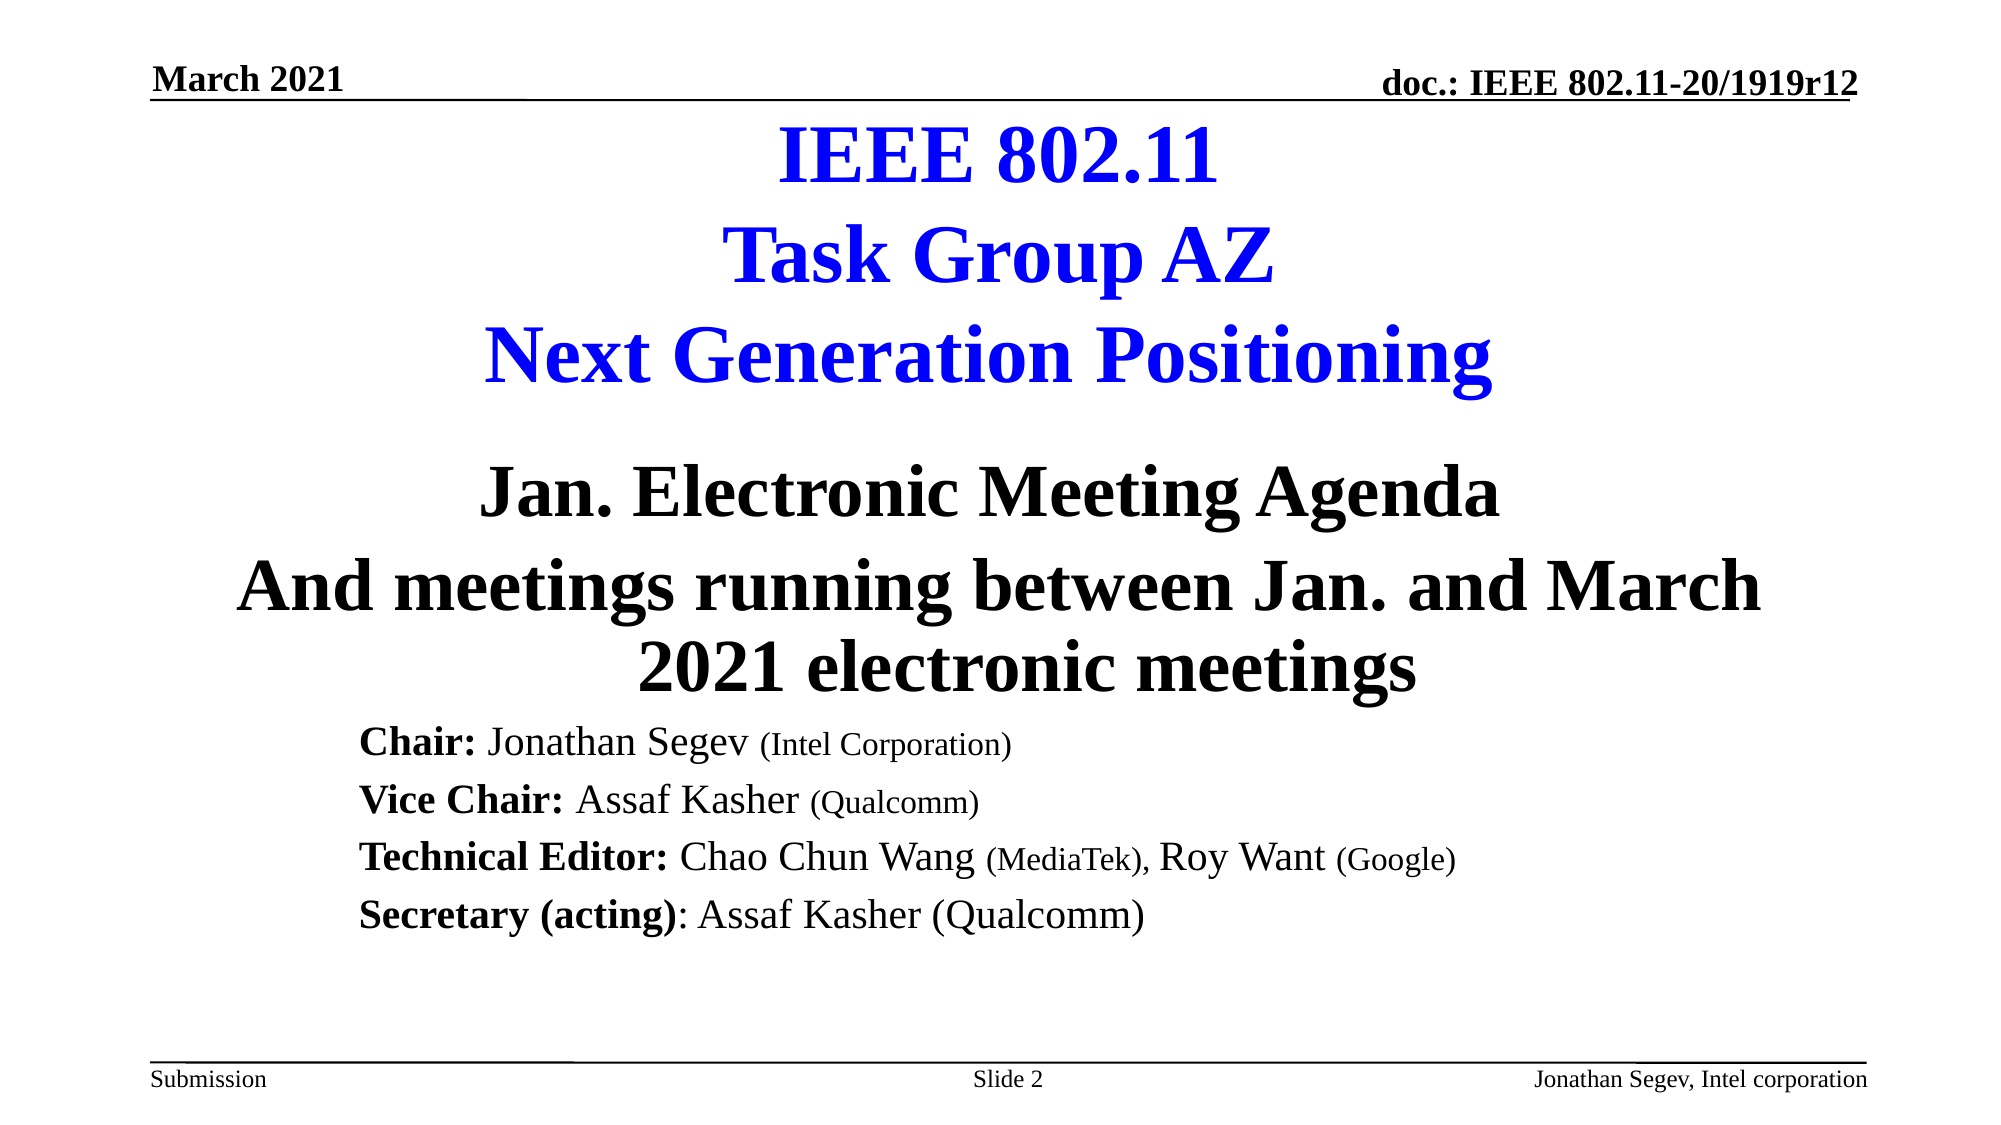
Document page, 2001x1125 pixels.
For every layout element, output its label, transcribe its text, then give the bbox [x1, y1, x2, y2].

list Jan. Electronic Meeting Agenda And meetings running between Jan. and March 2021 electronic meetings Chair: Jonathan Segev (Intel Corporation) Vice Chair: Assaf Kasher (Qualcomm) Technical Editor: Chao Chun Wang (MediaTek), Roy Want (Google) Secretary (acting): Assaf Kasher (Qualcomm) [149, 444, 1850, 1000]
title IEEE 802.11 Task Group AZ Next Generation Positioning [149, 112, 1850, 386]
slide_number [152, 54, 563, 100]
slide_number Slide 2 [950, 1061, 1067, 1123]
footer Jonathan Segev, Intel corporation [1171, 1061, 1869, 1093]
